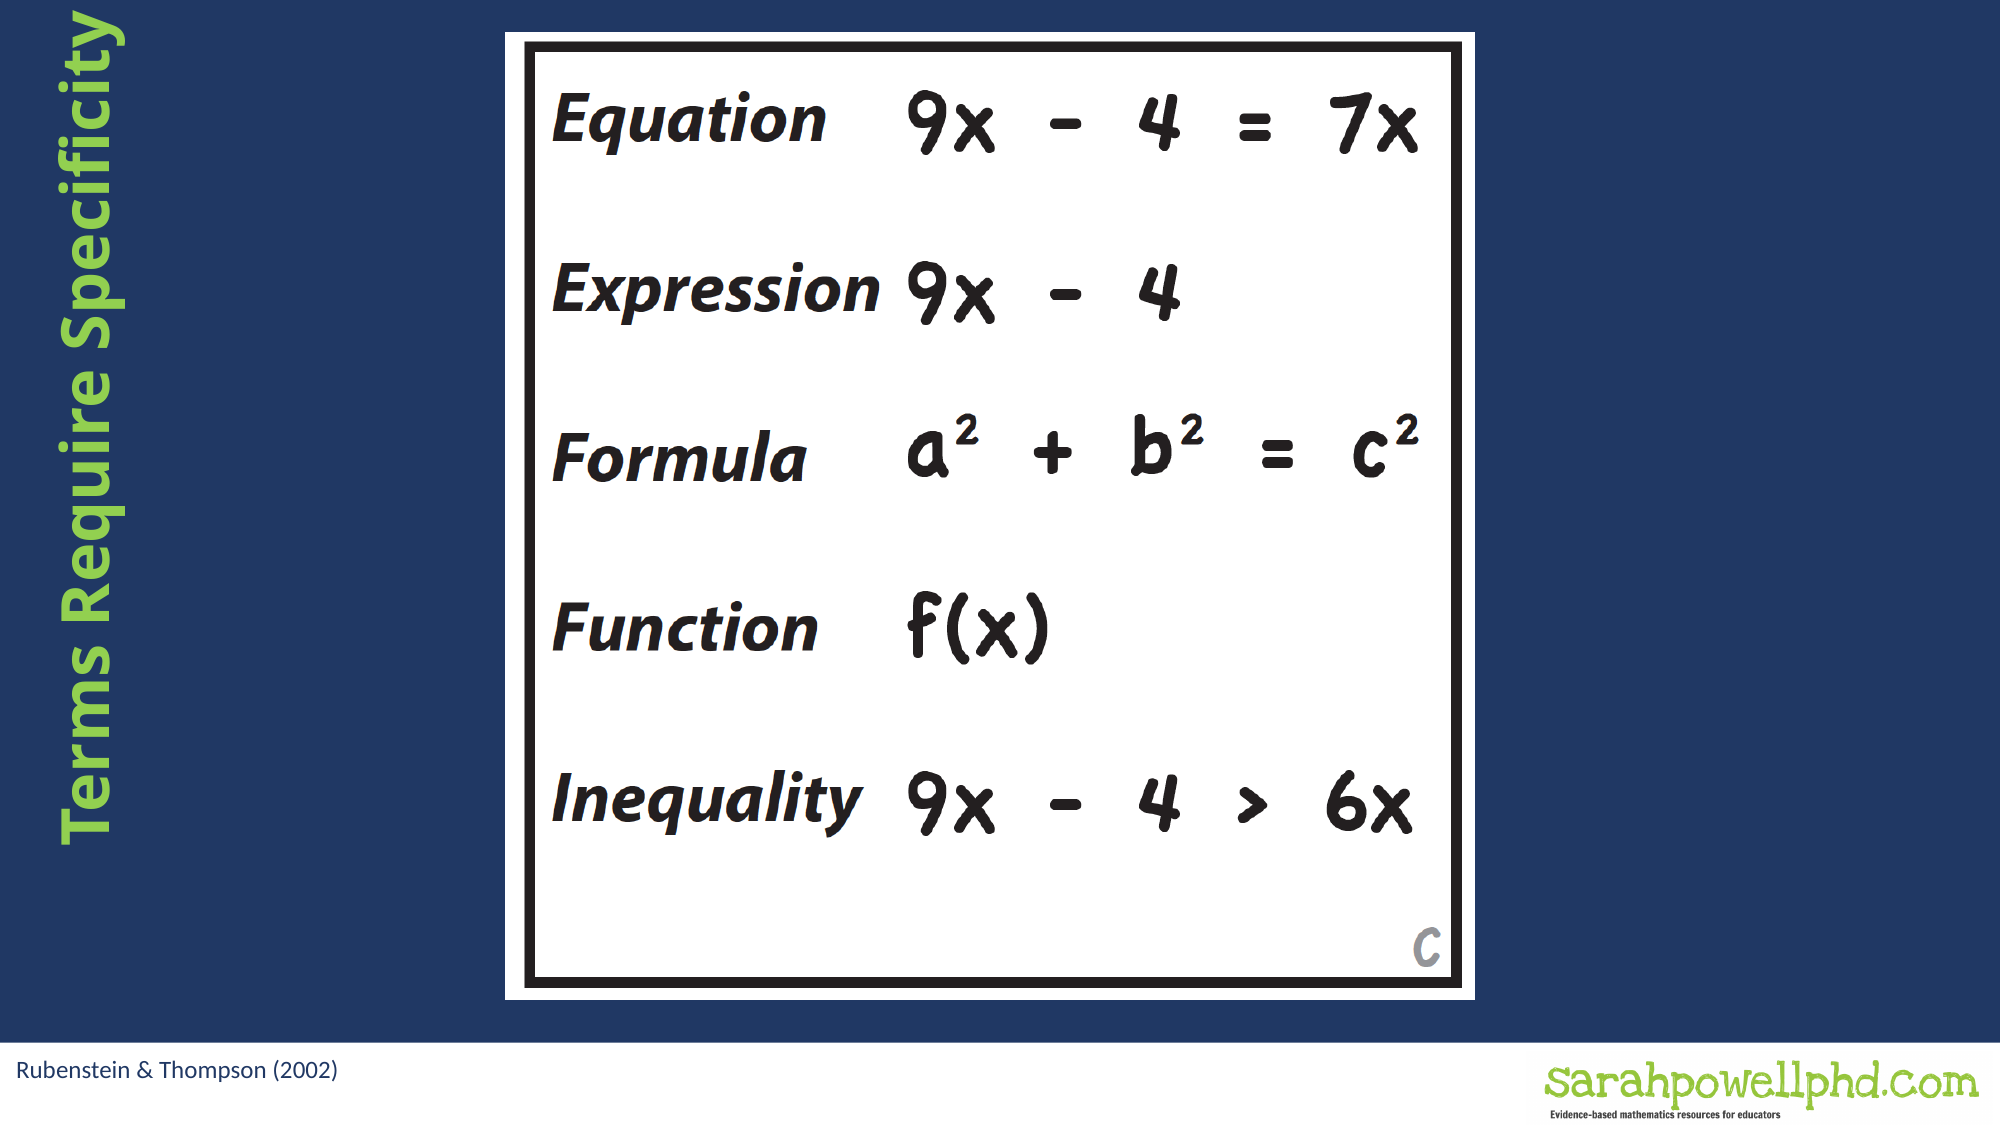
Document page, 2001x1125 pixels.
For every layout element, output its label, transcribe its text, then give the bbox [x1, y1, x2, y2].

text_box Rubenstein & Thompson (2002) [1, 1046, 354, 1091]
picture [1526, 1051, 1993, 1125]
title Terms Require Specificity [0, 0, 132, 862]
picture [505, 32, 1475, 1000]
